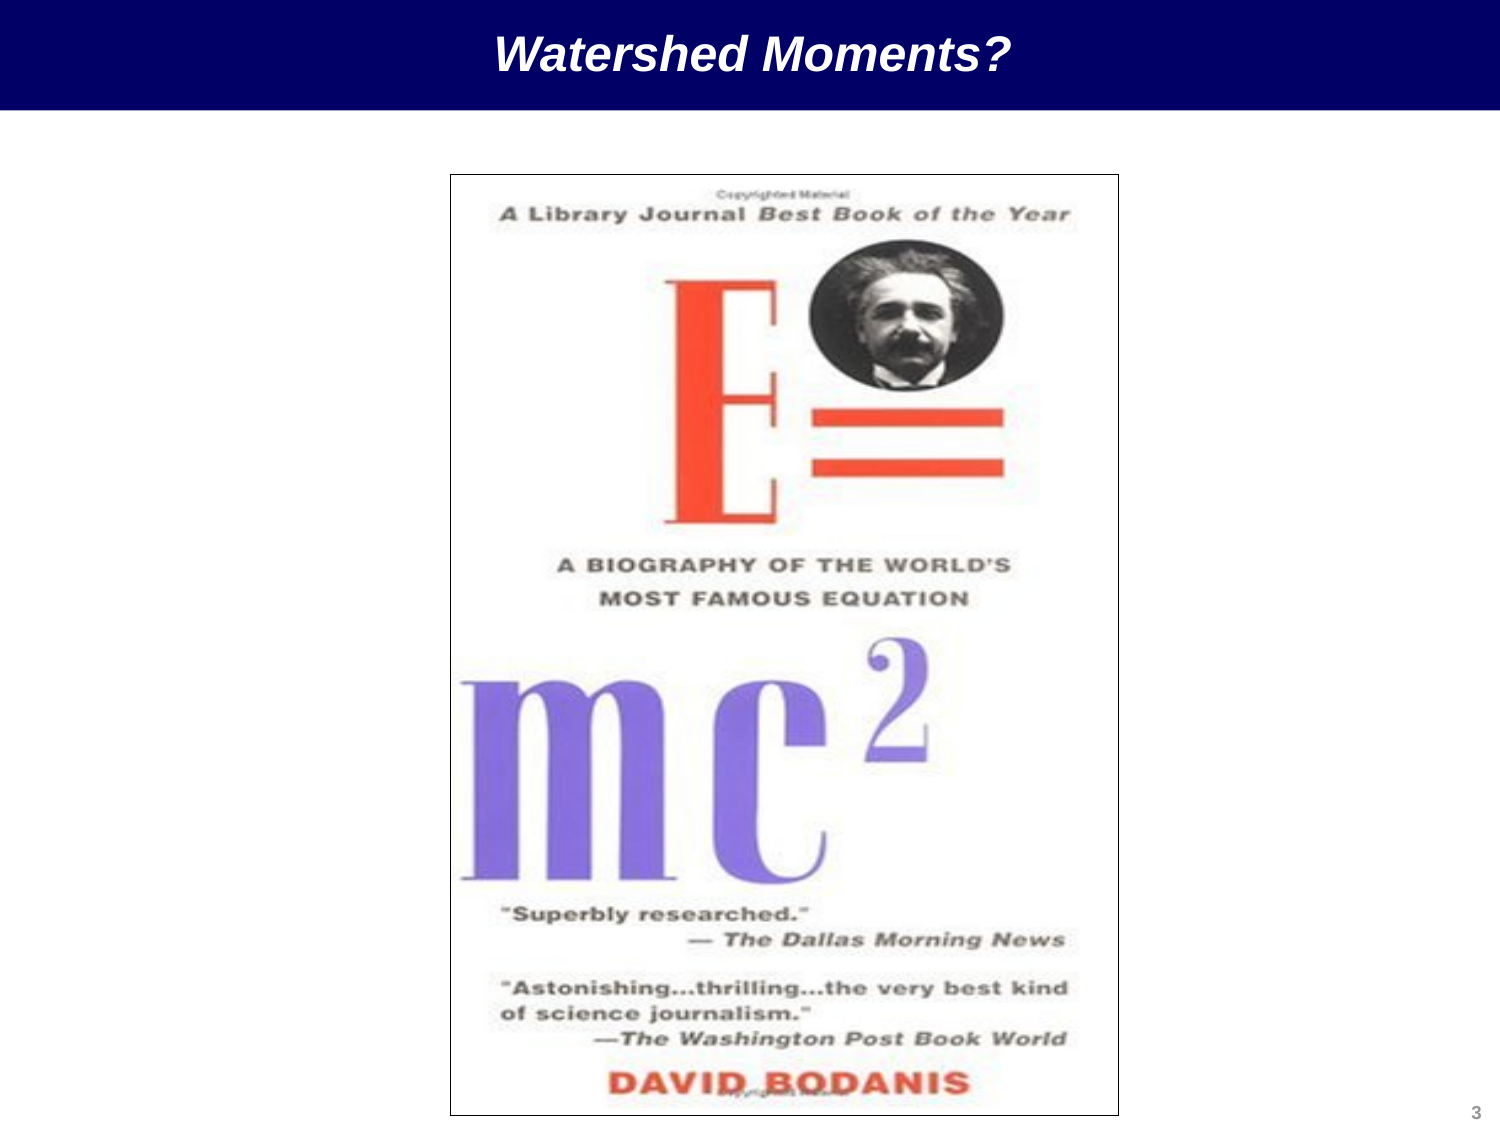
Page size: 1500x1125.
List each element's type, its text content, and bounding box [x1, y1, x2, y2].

text_box Watershed Moments? [49, 30, 1457, 82]
picture [449, 174, 1119, 1116]
